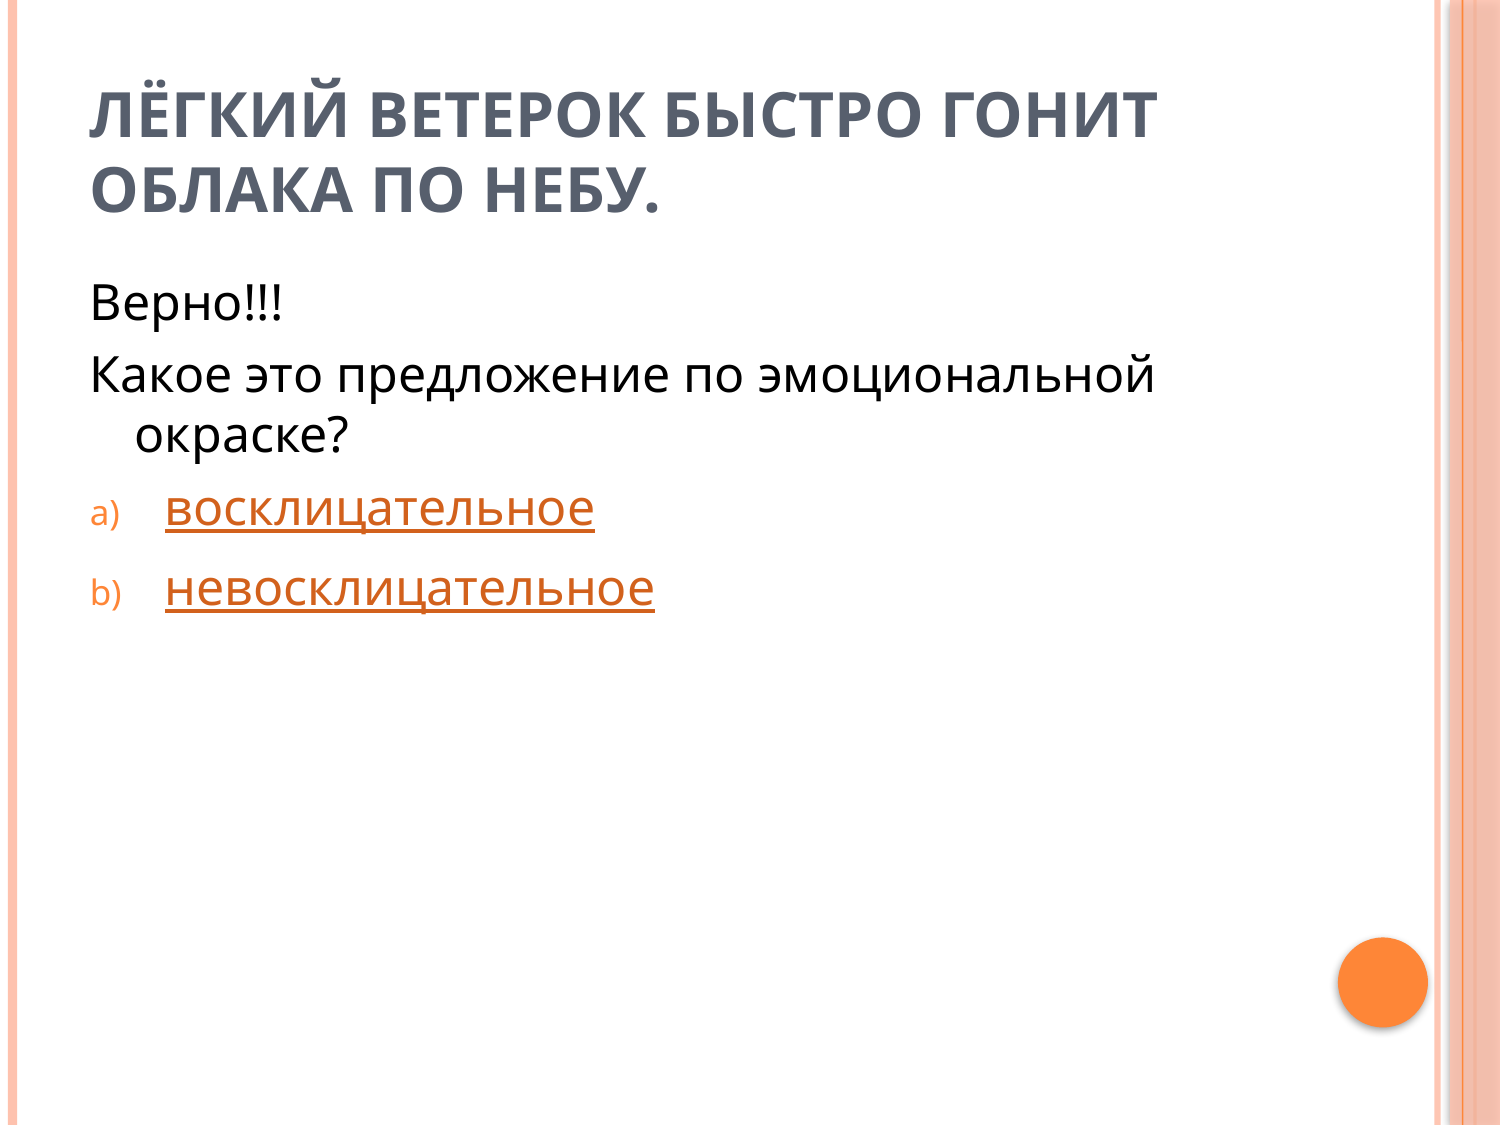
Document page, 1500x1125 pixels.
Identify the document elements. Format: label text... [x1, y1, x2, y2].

list Верно!!! Какое это предложение по эмоциональной окраске? восклицательное невосклицательное [75, 262, 1300, 1062]
title Лёгкий ветерок быстро гонит облака по небу. [75, 45, 1300, 233]
